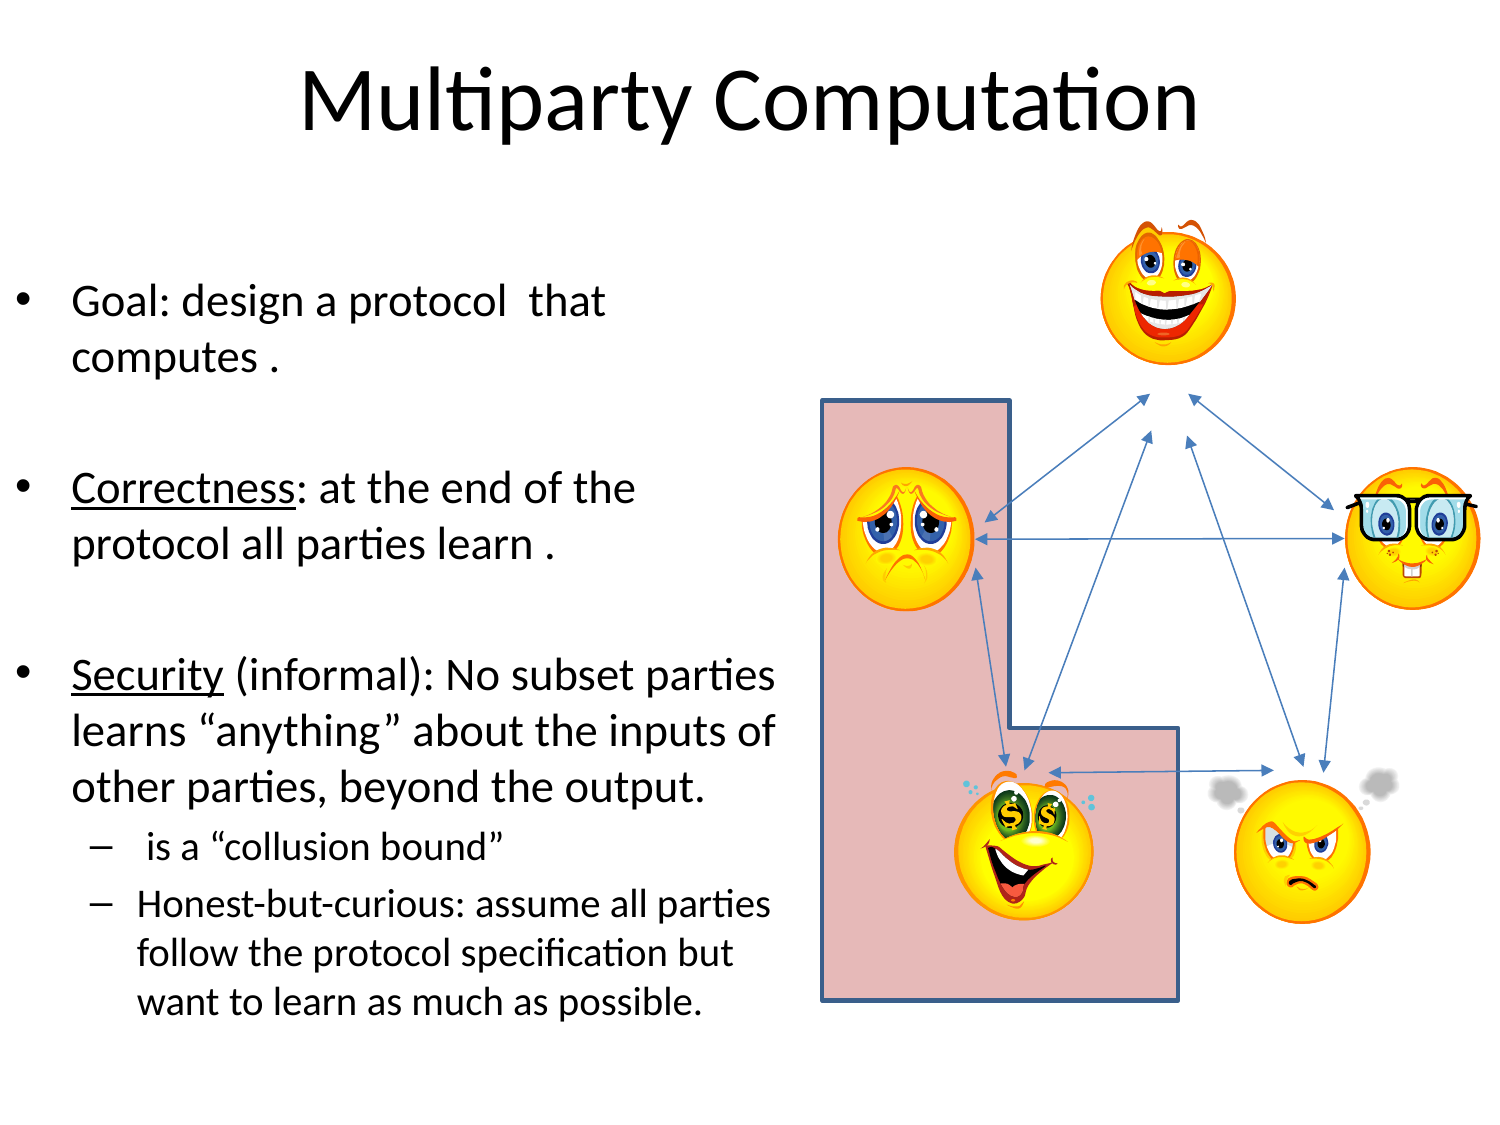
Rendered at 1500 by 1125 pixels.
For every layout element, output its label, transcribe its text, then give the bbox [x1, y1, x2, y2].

picture [1206, 766, 1401, 925]
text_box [984, 393, 1132, 523]
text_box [1186, 435, 1304, 767]
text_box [1024, 430, 1152, 536]
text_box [1206, 393, 1335, 511]
picture [1099, 219, 1237, 366]
picture [953, 770, 1096, 922]
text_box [1323, 567, 1345, 773]
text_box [1024, 548, 1152, 771]
picture [1344, 466, 1482, 611]
picture [837, 466, 976, 612]
title Multiparty Computation [75, 0, 1425, 188]
text_box [820, 398, 1180, 1003]
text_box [975, 567, 1007, 767]
